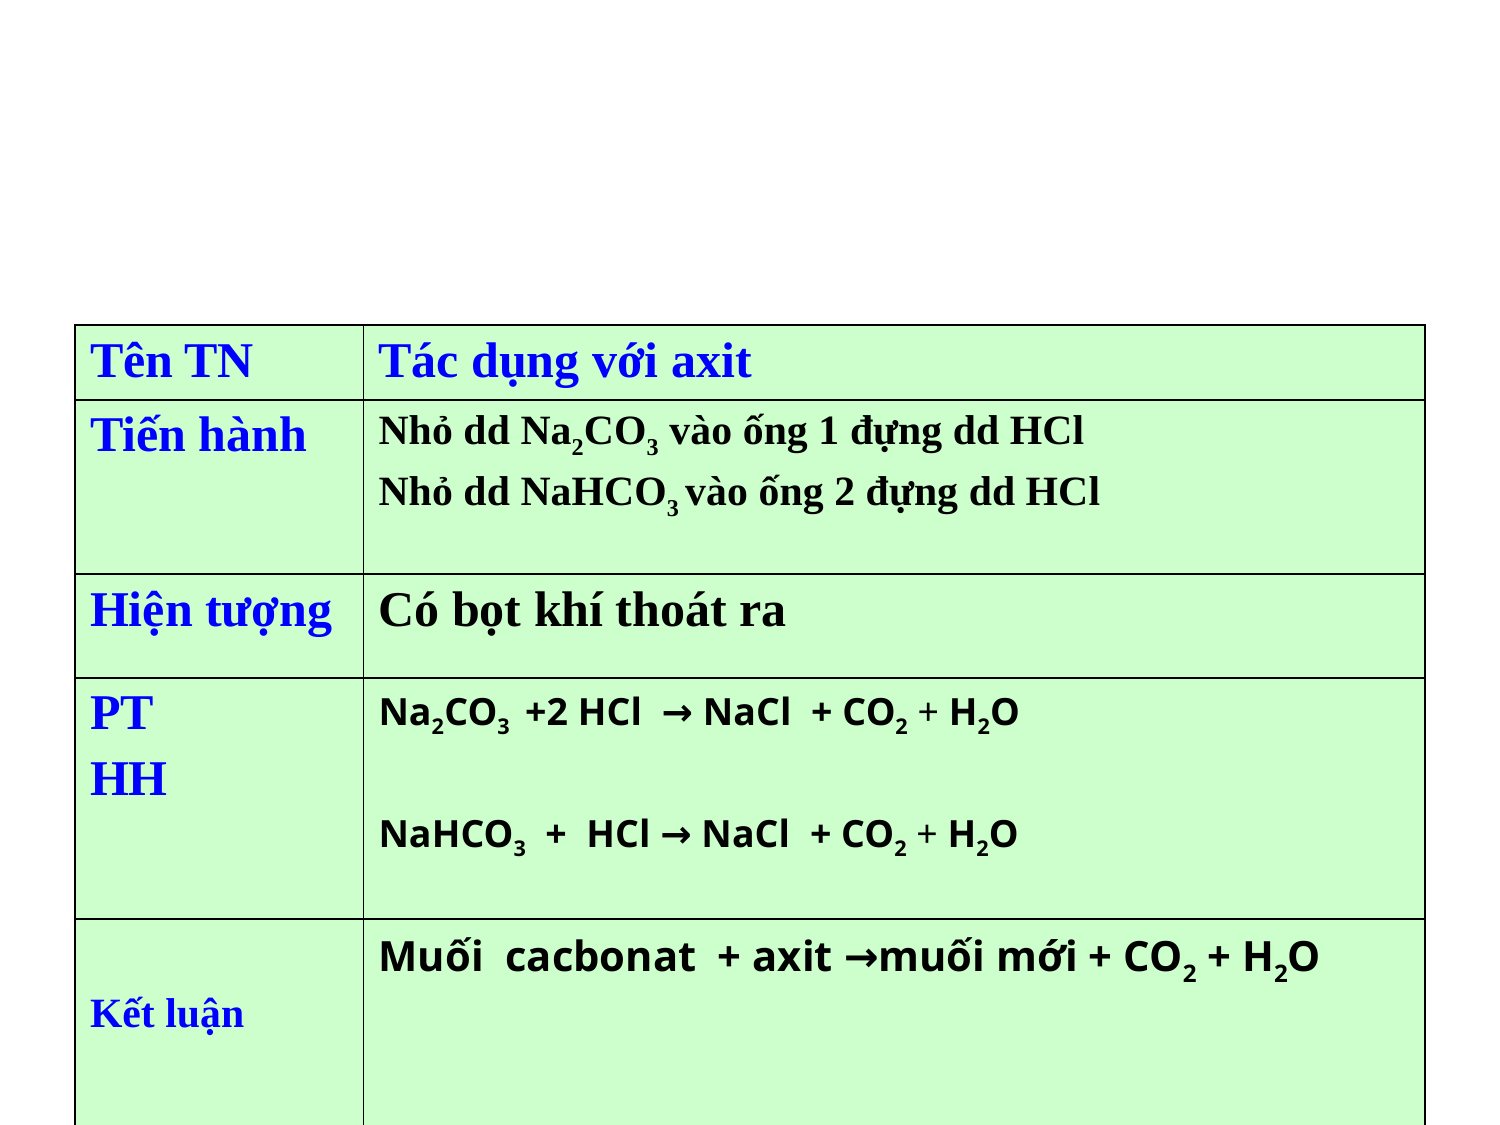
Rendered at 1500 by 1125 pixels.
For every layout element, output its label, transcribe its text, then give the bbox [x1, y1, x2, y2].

table_cell Kết luận [76, 920, 363, 1125]
table_cell Nhỏ dd Na2CO3 vào ống 1 đựng dd HCl Nhỏ dd NaHCO3 vào ống 2 đựng dd HCl [364, 401, 1424, 573]
table_cell Muối cacbonat + axit →muối mới + CO2 + H2O [364, 920, 1424, 1125]
table_cell Có bọt khí thoát ra [364, 575, 1424, 677]
table_header Tên TN [76, 326, 363, 399]
table_cell Hiện tượng [76, 575, 363, 677]
table_cell Na2CO3 +2 HCl → NaCl + CO2 + H2O NaHCO3 + HCl → NaCl + CO2 + H2O [364, 679, 1424, 918]
table_cell PT HH [76, 679, 363, 918]
table_cell Tiến hành [76, 401, 363, 573]
table_header Tác dụng với axit [364, 326, 1424, 399]
